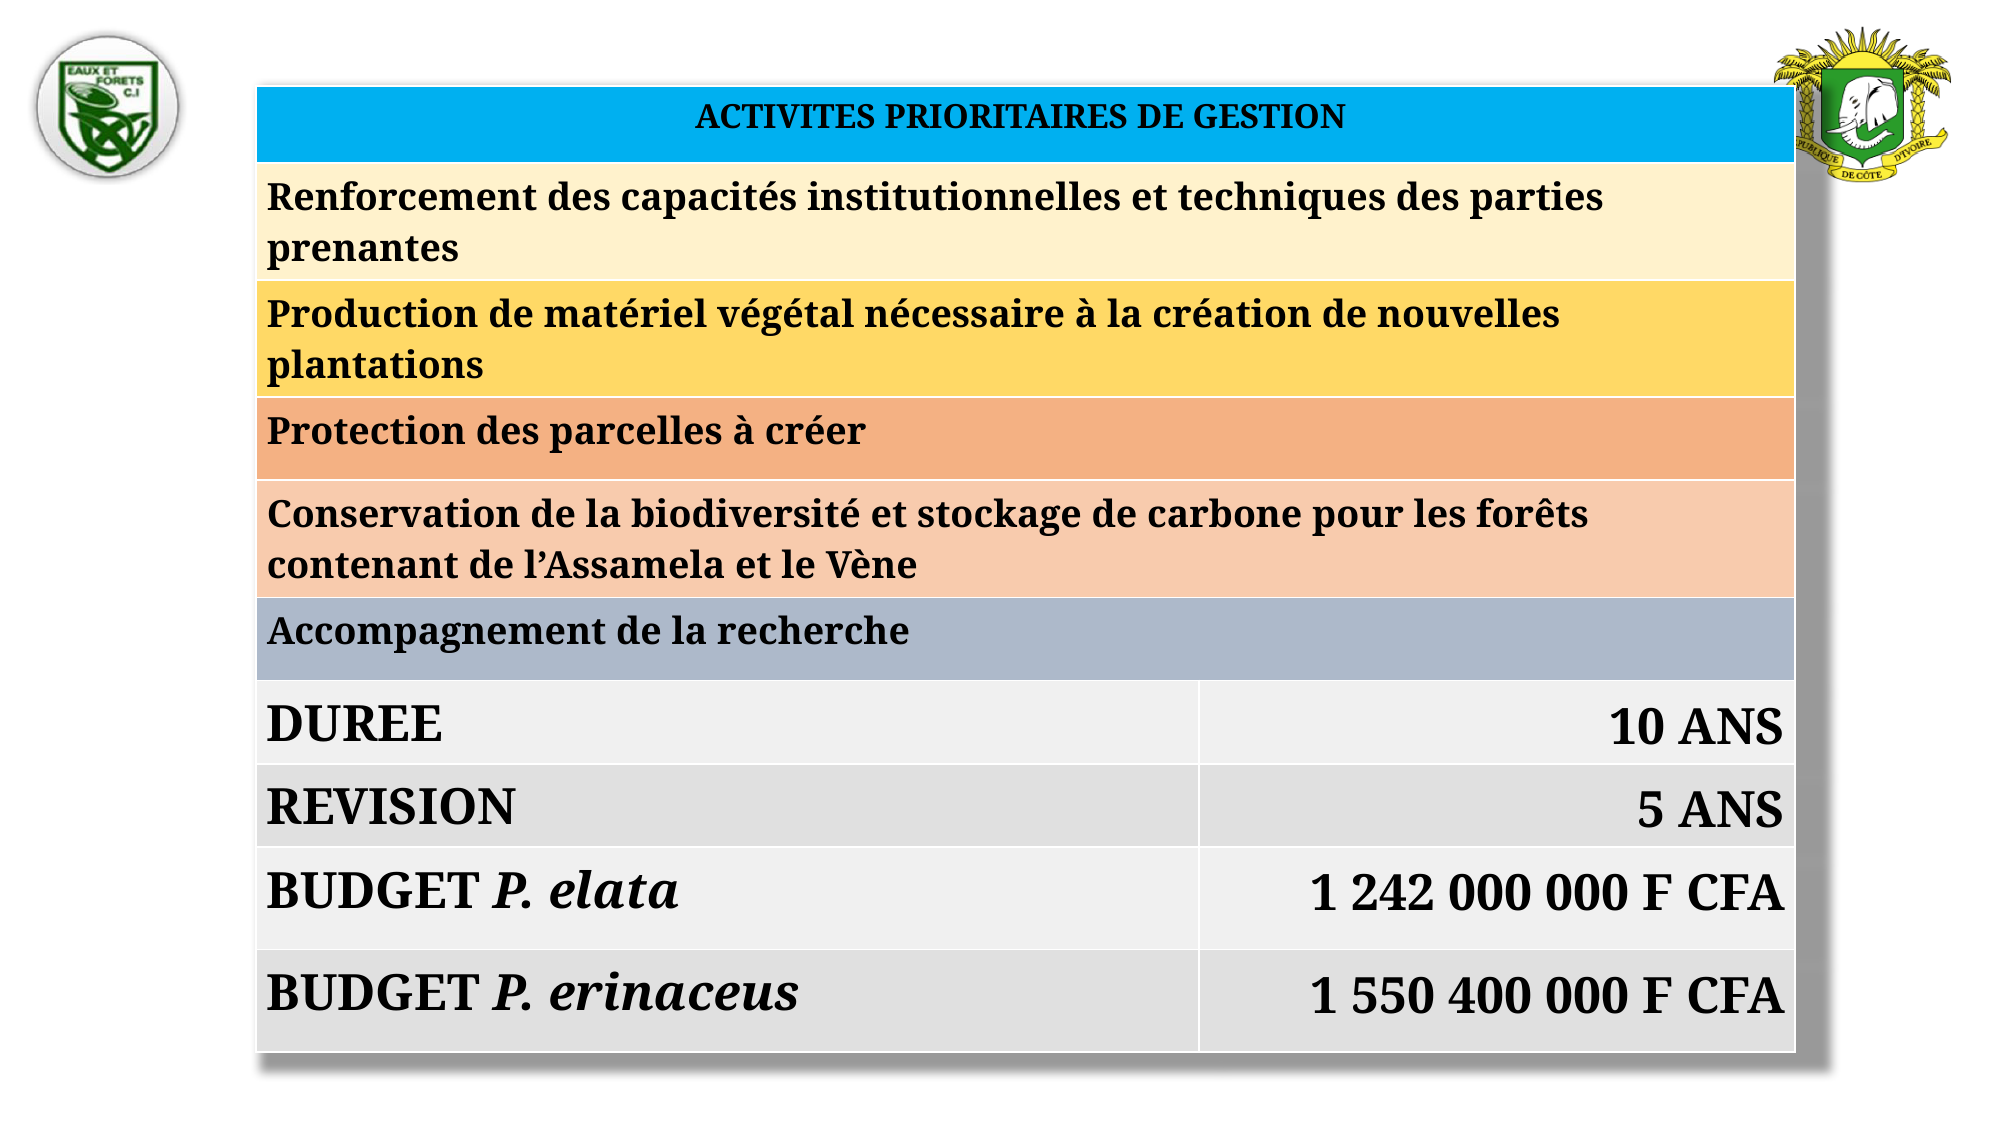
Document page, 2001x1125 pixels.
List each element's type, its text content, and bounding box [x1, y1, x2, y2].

picture [1772, 26, 1952, 185]
table_cell Production de matériel végétal nécessaire à la création de nouvelles plantations [257, 281, 1794, 396]
table_cell Accompagnement de la recherche [257, 598, 1794, 680]
table_cell 1 550 400 000 F CFA [1200, 950, 1794, 1051]
table_cell BUDGET P. erinaceus [257, 950, 1198, 1051]
table_cell DUREE [257, 681, 1198, 763]
table_cell 1 242 000 000 F CFA [1200, 848, 1794, 949]
table_cell 5 ANS [1200, 765, 1794, 846]
table_cell 10 ANS [1200, 681, 1794, 763]
table_header ACTIVITES PRIORITAIRES DE GESTION [257, 87, 1772, 162]
table_cell Protection des parcelles à créer [257, 398, 1794, 479]
table_cell REVISION [257, 765, 1198, 846]
table_cell BUDGET P. elata [257, 848, 1198, 949]
table_cell Conservation de la biodiversité et stockage de carbone pour les forêts contenant de l’Assamela et le Vène [257, 481, 1794, 597]
text_box [17, 26, 197, 185]
table_cell Renforcement des capacités institutionnelles et techniques des parties prenantes [257, 164, 1794, 279]
